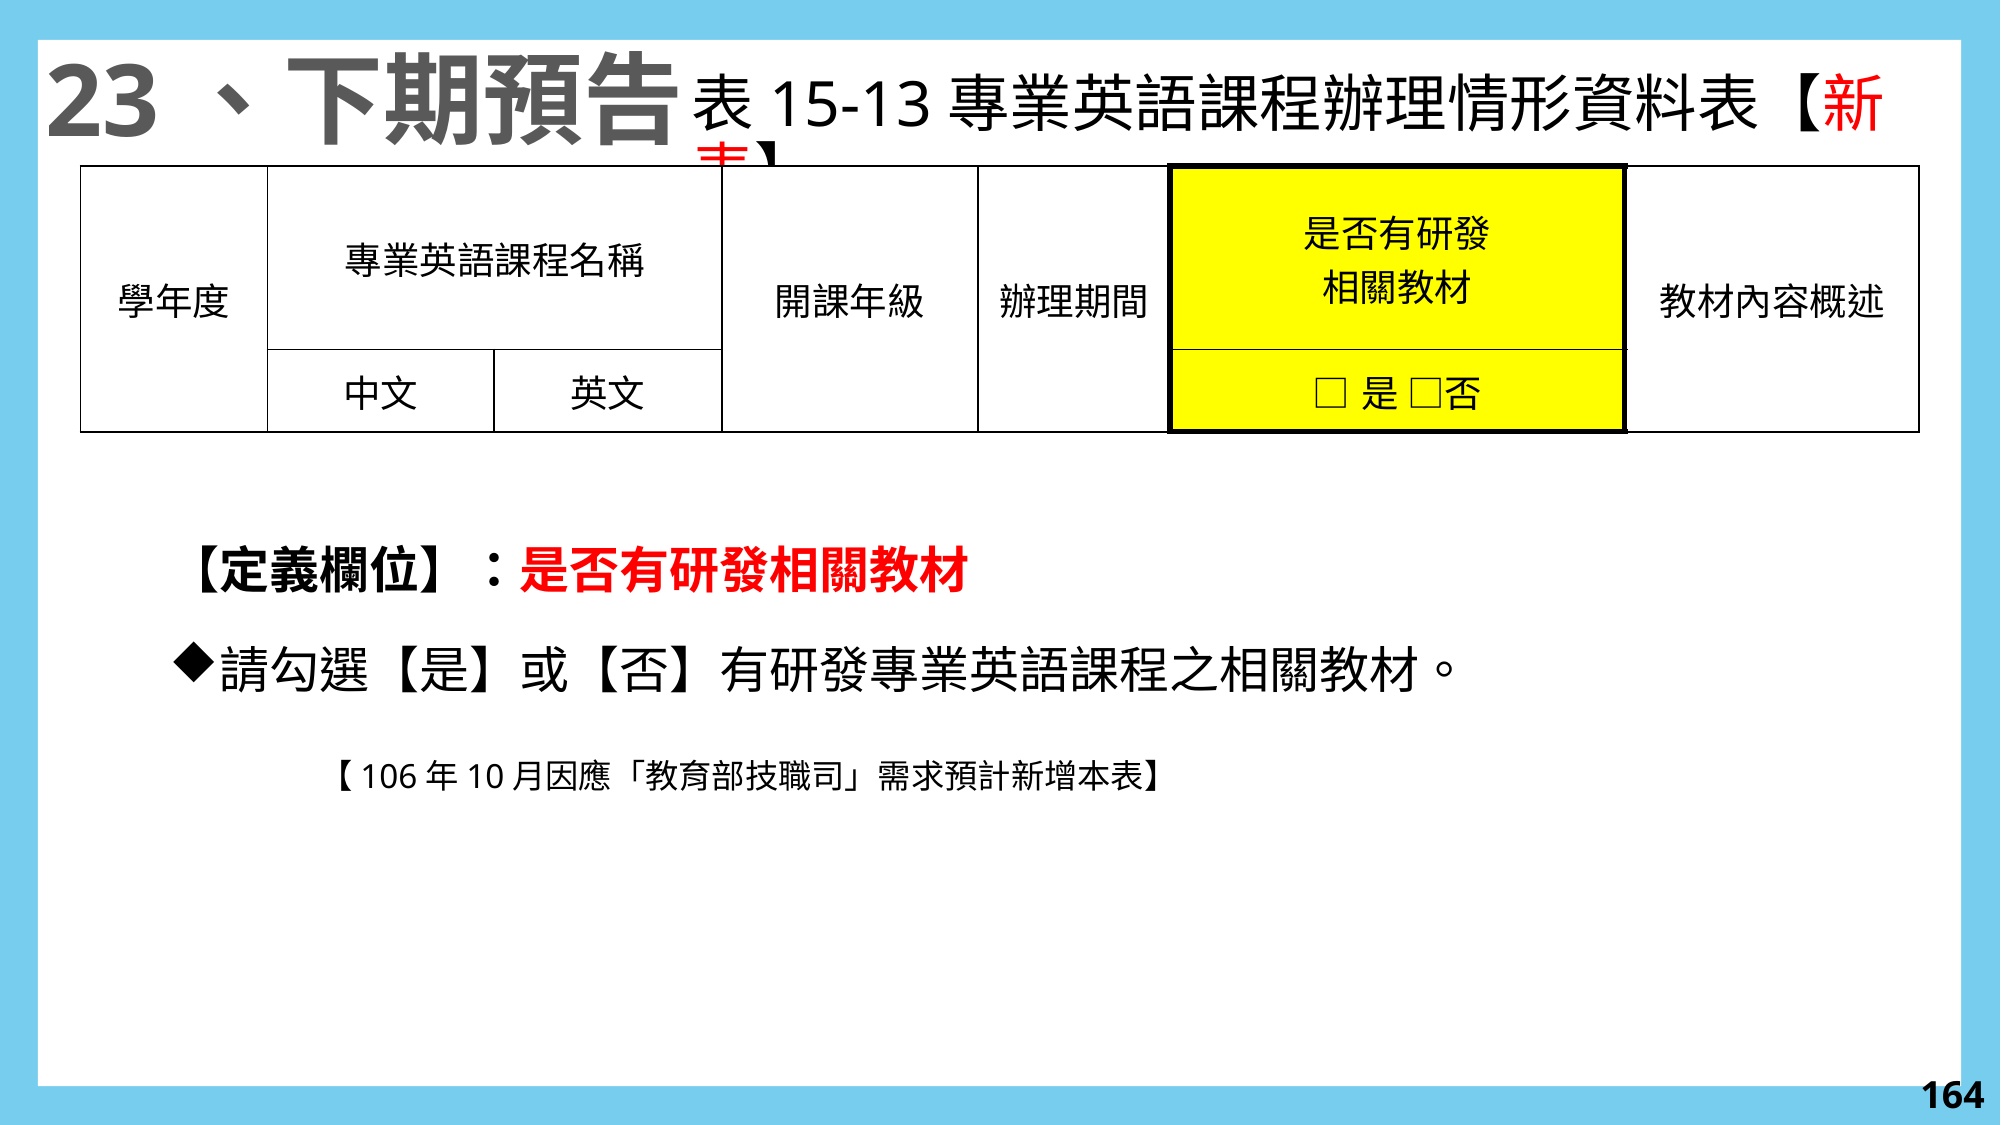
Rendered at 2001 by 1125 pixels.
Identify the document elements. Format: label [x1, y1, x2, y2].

table_header [723, 167, 977, 431]
table_cell [268, 350, 493, 431]
slide_number [1720, 1066, 2000, 1125]
table_cell [1173, 350, 1622, 429]
table_cell [495, 350, 721, 431]
table_header [1627, 167, 1918, 431]
text_box [30, 29, 1979, 280]
table_header [979, 167, 1167, 431]
table_header [268, 167, 721, 349]
text_box [154, 501, 1947, 806]
table_header [1173, 169, 1622, 349]
table_header [81, 167, 267, 431]
